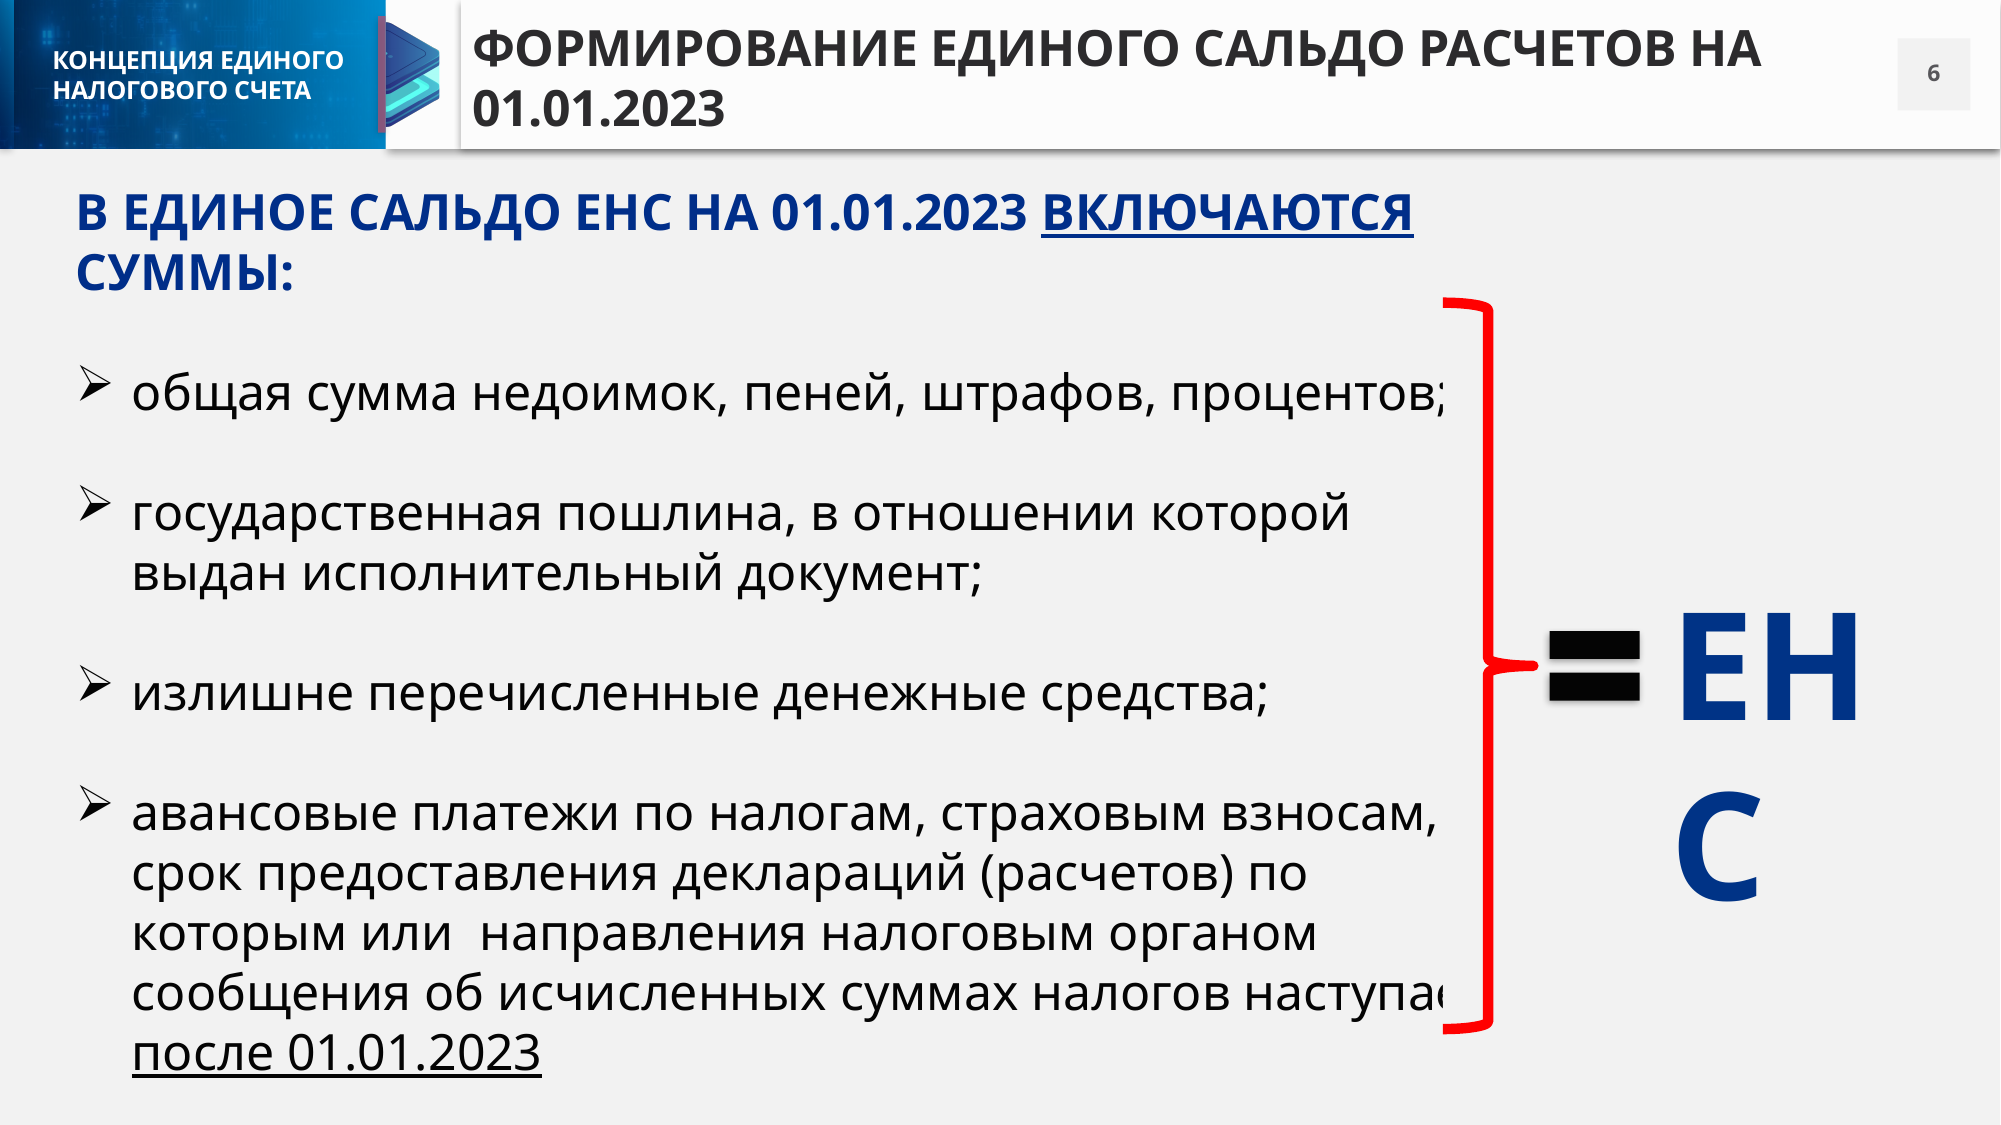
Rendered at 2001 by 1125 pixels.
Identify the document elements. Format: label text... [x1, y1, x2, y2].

text_box [1549, 672, 1640, 701]
text_box 5 [1897, 38, 1971, 111]
text_box ФОРМИРОВАНИЕ ЕДИНОГО САЛЬДО РАСЧЕТОВ НА 01.01.2023 [472, 2, 2000, 151]
text_box [1442, 301, 1535, 1030]
text_box В ЕДИНОЕ САЛЬДО ЕНС НА 01.01.2023 ВКЛЮЧАЮТСЯ СУММЫ: общая сумма недоимок, пеней, штрафов, процентов; государственная пошлина, в отношении которой выдан исполнительный документ; излишне перечисленные денежные средства; авансовые платежи по налогам, страховым взносам, срок предоставления деклараций (расчетов) по которым или направления налоговым органом сообщения об исчисленных суммах налогов наступает после 01.01.2023 [60, 172, 1534, 1125]
text_box ЕНС [1655, 563, 1971, 938]
picture [0, 0, 323, 149]
text_box [460, 0, 2000, 150]
picture [289, 52, 295, 64]
picture [386, 22, 440, 127]
text_box [1549, 630, 1640, 660]
picture [305, 74, 310, 91]
